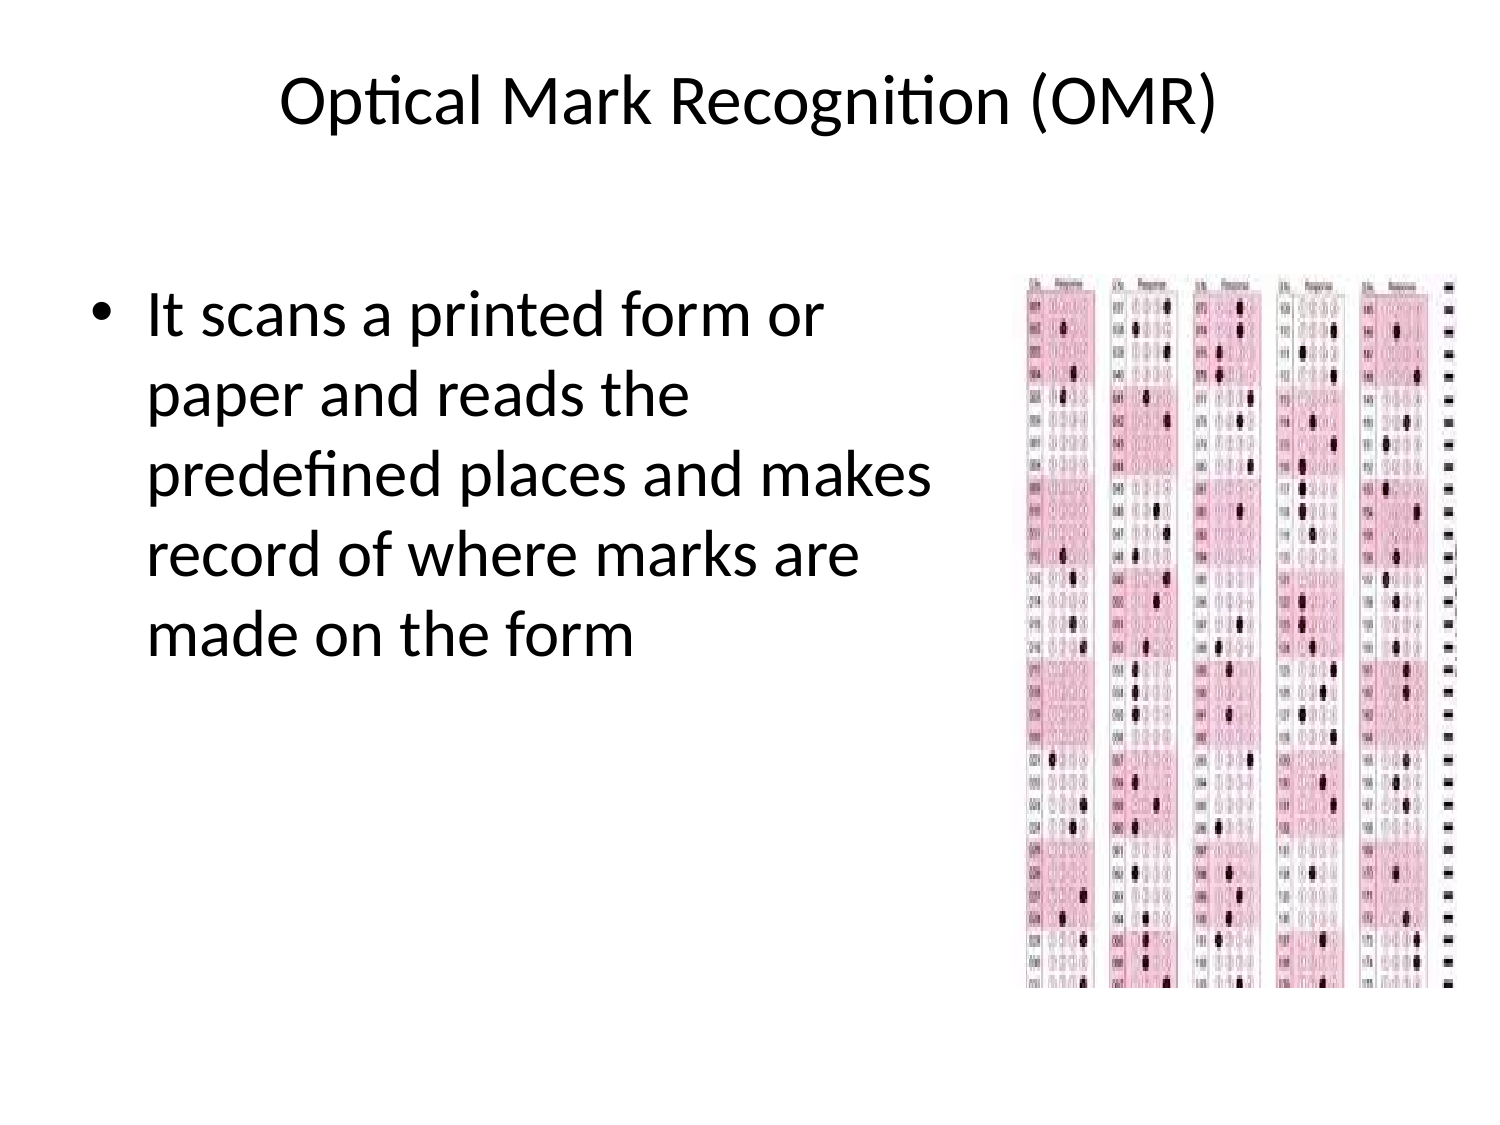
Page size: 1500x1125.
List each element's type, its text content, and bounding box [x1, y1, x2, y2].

title Optical Mark Recognition (OMR) [75, 45, 1425, 233]
list It scans a printed form or paper and reads the predefined places and makes record of where marks are made on the form [75, 262, 988, 1005]
picture [1012, 274, 1457, 988]
